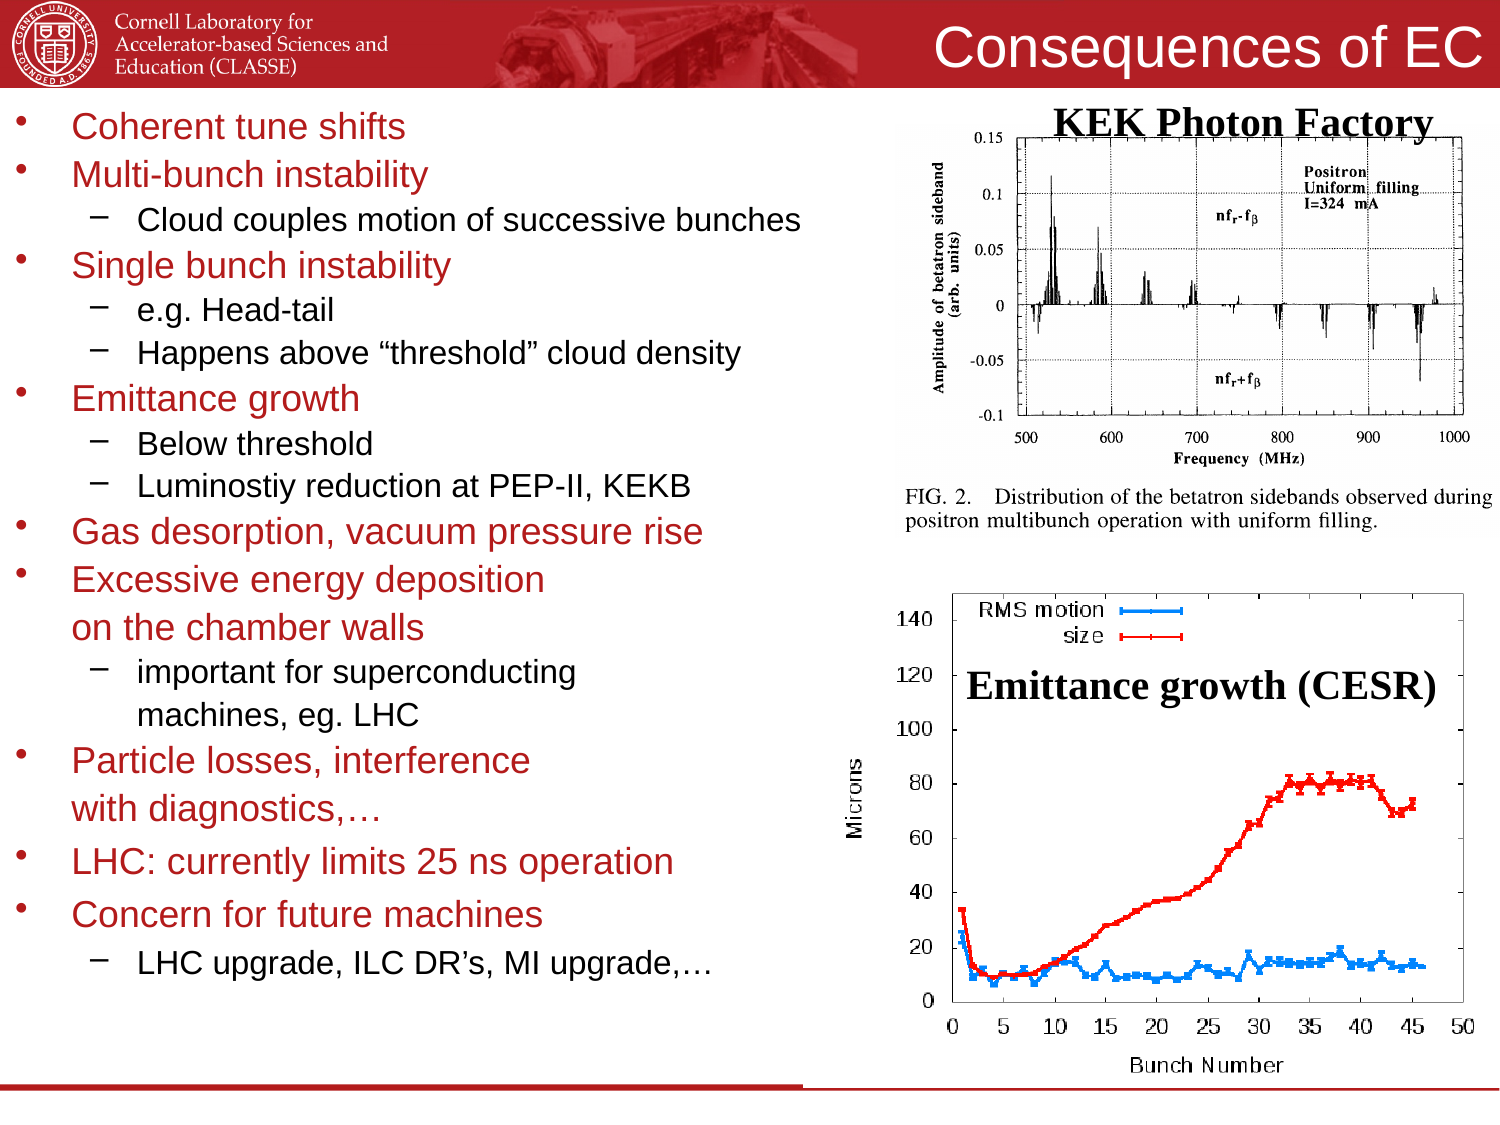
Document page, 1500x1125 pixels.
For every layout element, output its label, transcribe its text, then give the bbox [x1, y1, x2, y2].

list Coherent tune shifts Multi-bunch instability Cloud couples motion of successive bunches Single bunch instability e.g. Head-tail Happens above “threshold” cloud density Emittance growth Below threshold Luminostiy reduction at PEP-II, KEKB Gas desorption, vacuum pressure rise Excessive energy deposition on the chamber walls important for superconducting machines, eg. LHC Particle losses, interference with diagnostics,… LHC: currently limits 25 ns operation Concern for future machines LHC upgrade, ILC DR’s, MI upgrade,… [0, 99, 1500, 1051]
text_box KEK Photon Factory [1012, 87, 1475, 123]
picture [0, 0, 412, 88]
title Consequences of EC [412, 0, 1500, 88]
picture [895, 124, 1500, 538]
picture [803, 562, 1500, 1088]
